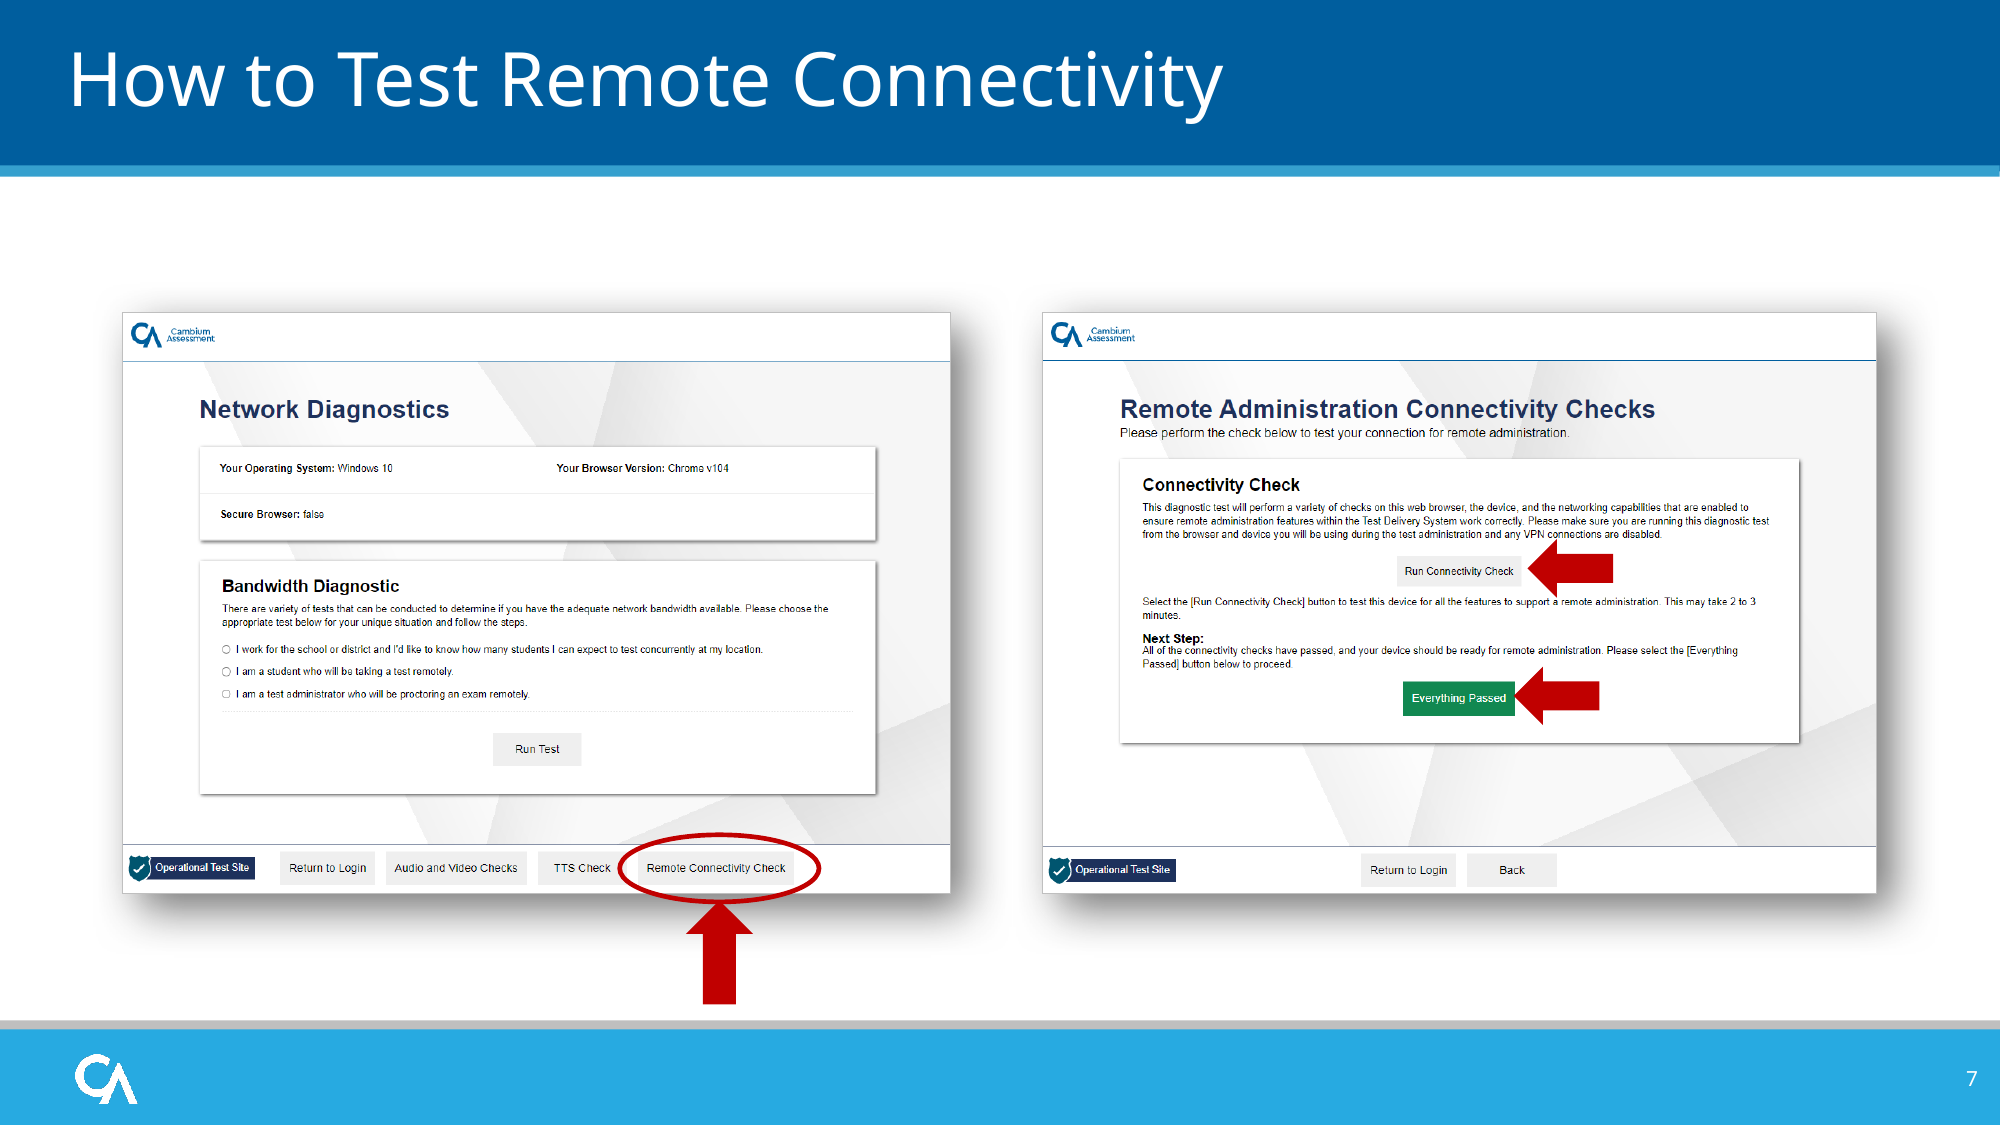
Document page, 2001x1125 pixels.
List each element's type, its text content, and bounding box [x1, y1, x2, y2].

slide_number 7 [1877, 1057, 1993, 1103]
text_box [122, 312, 951, 1004]
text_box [1042, 312, 1877, 894]
picture [75, 1054, 138, 1104]
title How to Test Remote Connectivity [67, 36, 1933, 122]
